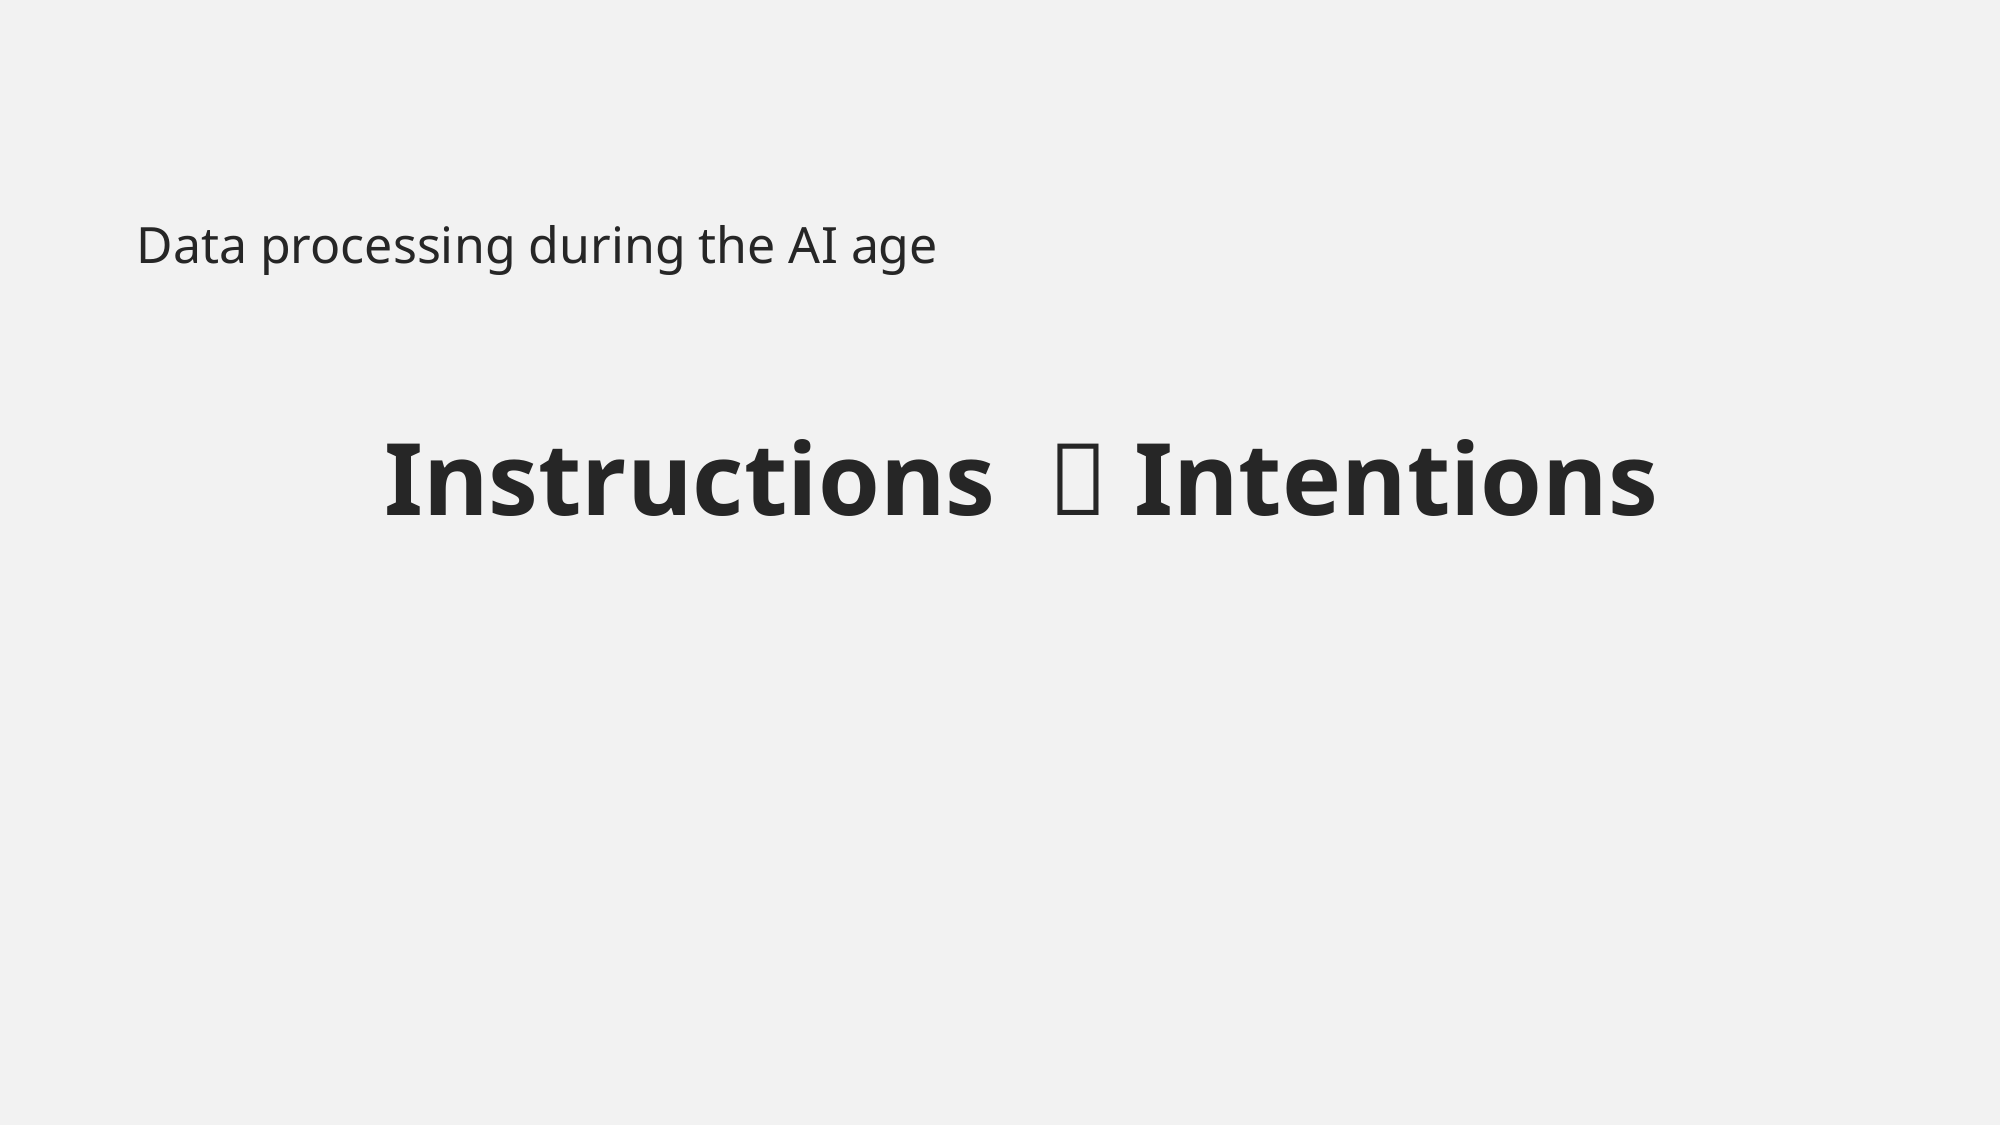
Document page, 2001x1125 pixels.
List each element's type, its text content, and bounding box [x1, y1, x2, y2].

list Data processing during the AI age Instructions  Intentions [121, 205, 1847, 920]
